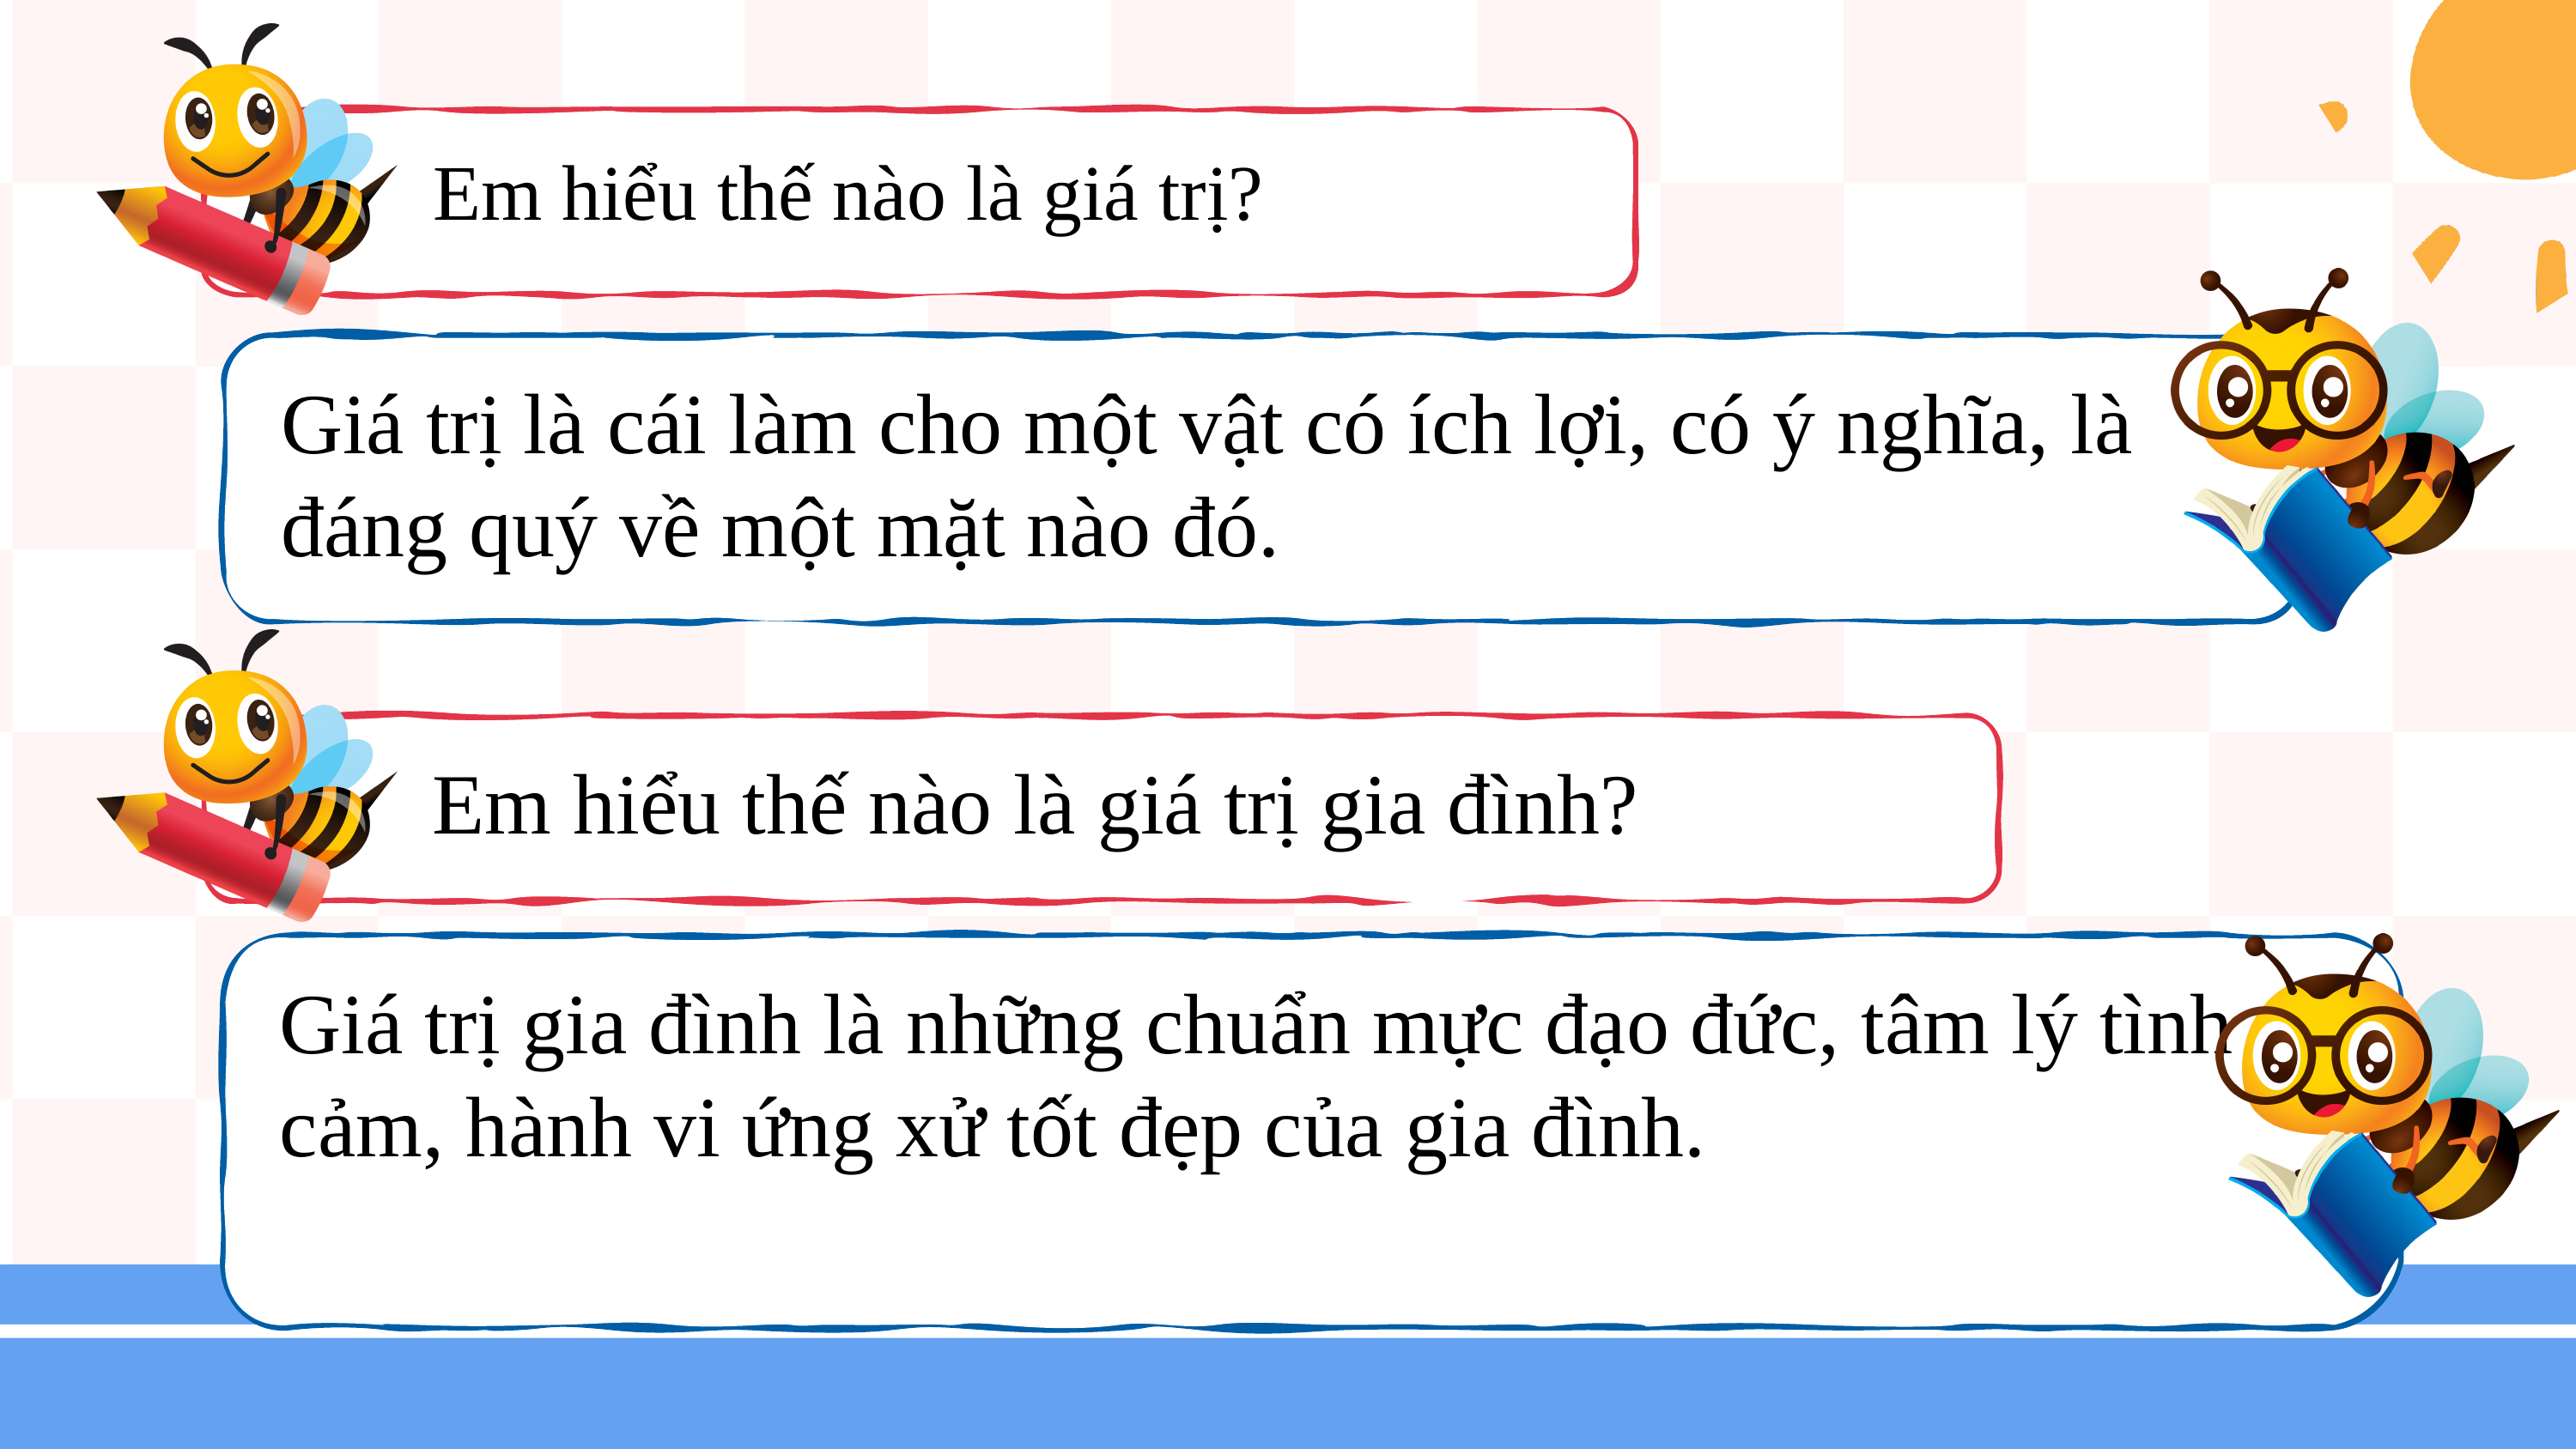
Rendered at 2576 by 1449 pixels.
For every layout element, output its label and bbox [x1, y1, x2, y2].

text_box [0, 1264, 2576, 1449]
text_box [226, 268, 2515, 632]
picture [0, 0, 2576, 1264]
text_box [96, 23, 1633, 316]
text_box [96, 629, 1997, 922]
text_box [225, 933, 2560, 1325]
